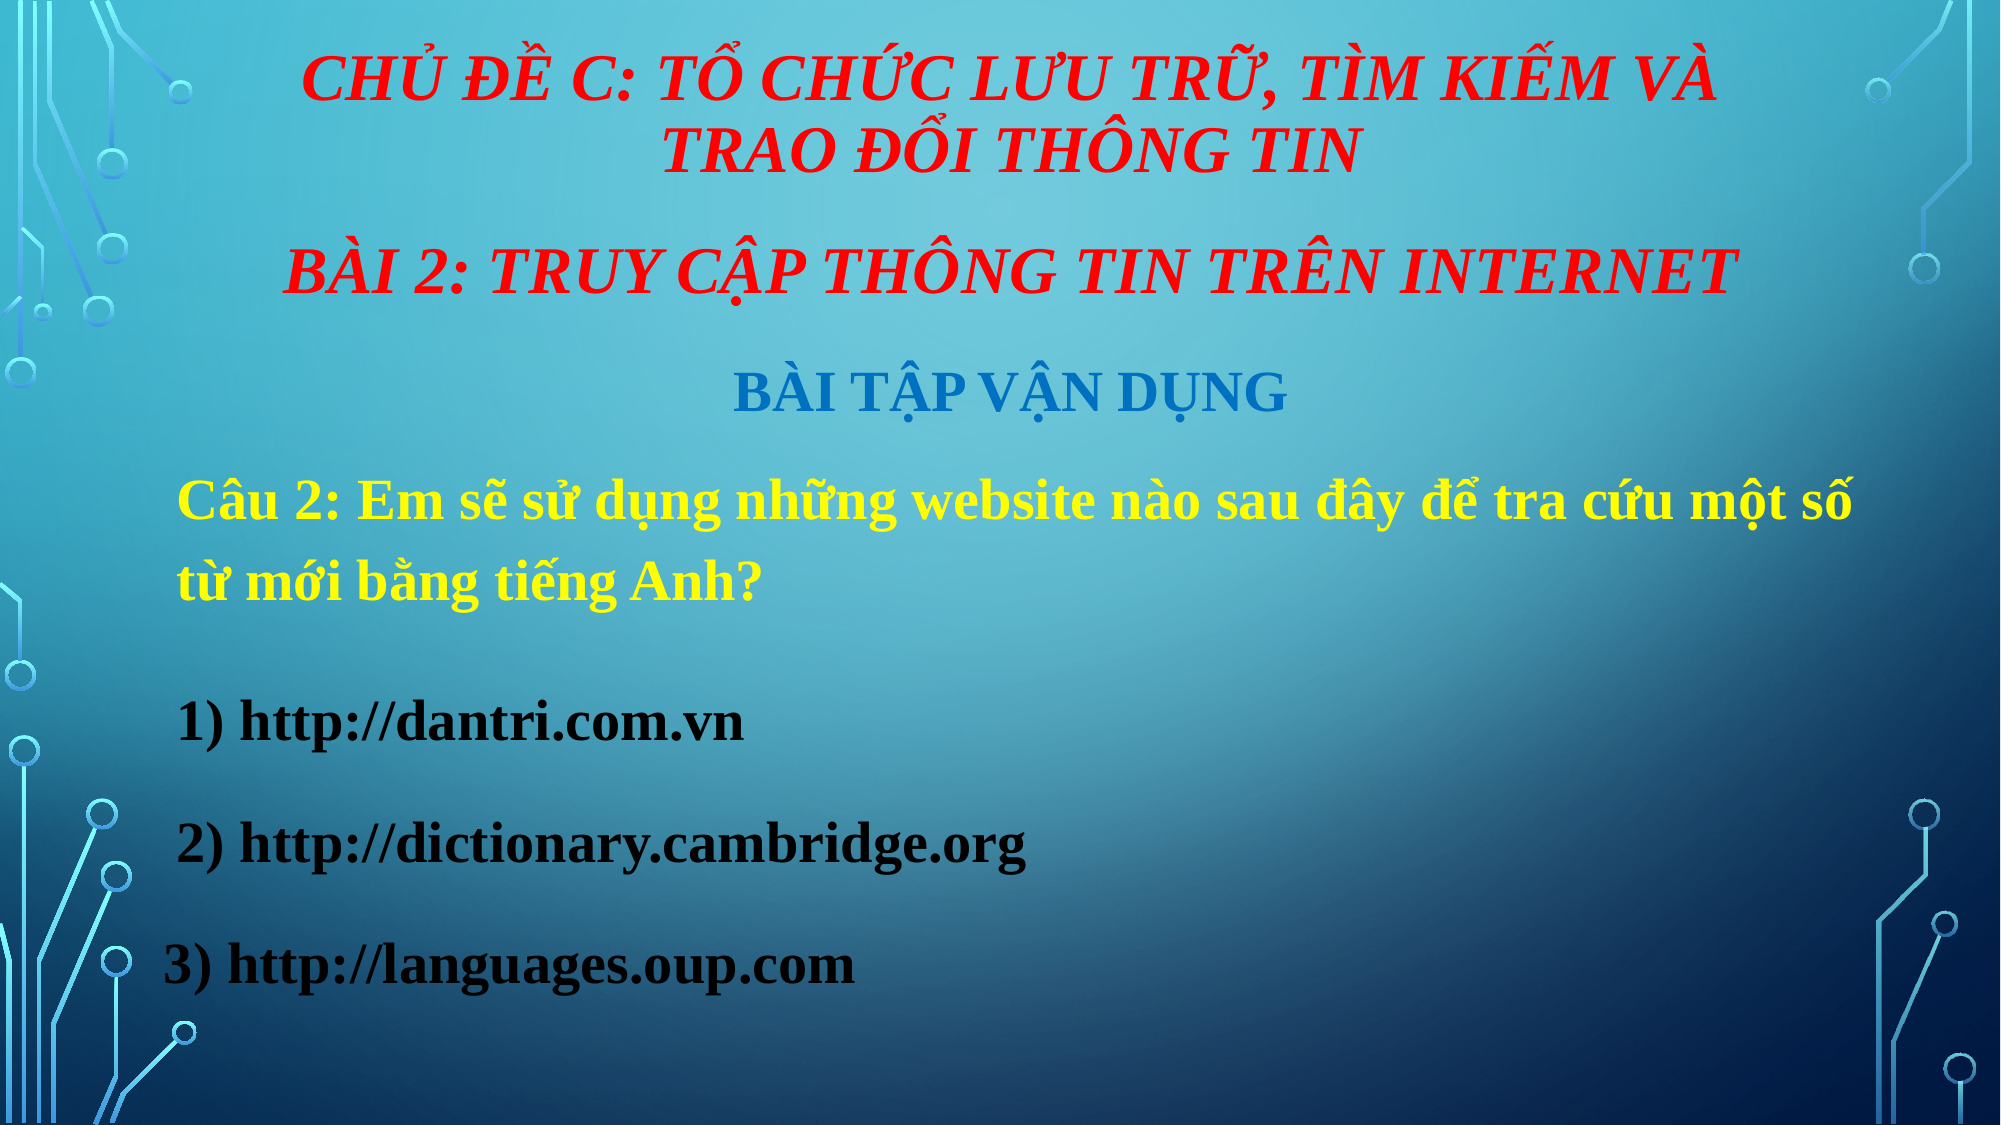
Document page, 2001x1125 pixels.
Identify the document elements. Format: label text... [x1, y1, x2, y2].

text_box 2) http://dictionary.cambridge.org [161, 785, 1920, 881]
text_box 3) http://languages.oup.com [149, 907, 1908, 1003]
text_box Câu 2: Em sẽ sử dụng những website nào sau đây để tra cứu một số từ mới bằng tiếng Anh? [161, 443, 1920, 620]
text_box CHỦ ĐỀ C: TỔ CHỨC LƯU TRỮ, TÌM KIẾM VÀ TRAO ĐỔI THÔNG TIN [198, 14, 1824, 215]
text_box BÀI TẬP VẬN DỤNG [688, 346, 1335, 431]
text_box 1) http://dantri.com.vn [161, 664, 1920, 760]
text_box Bài 2: Truy cập thông tin trên internet [198, 215, 1824, 329]
